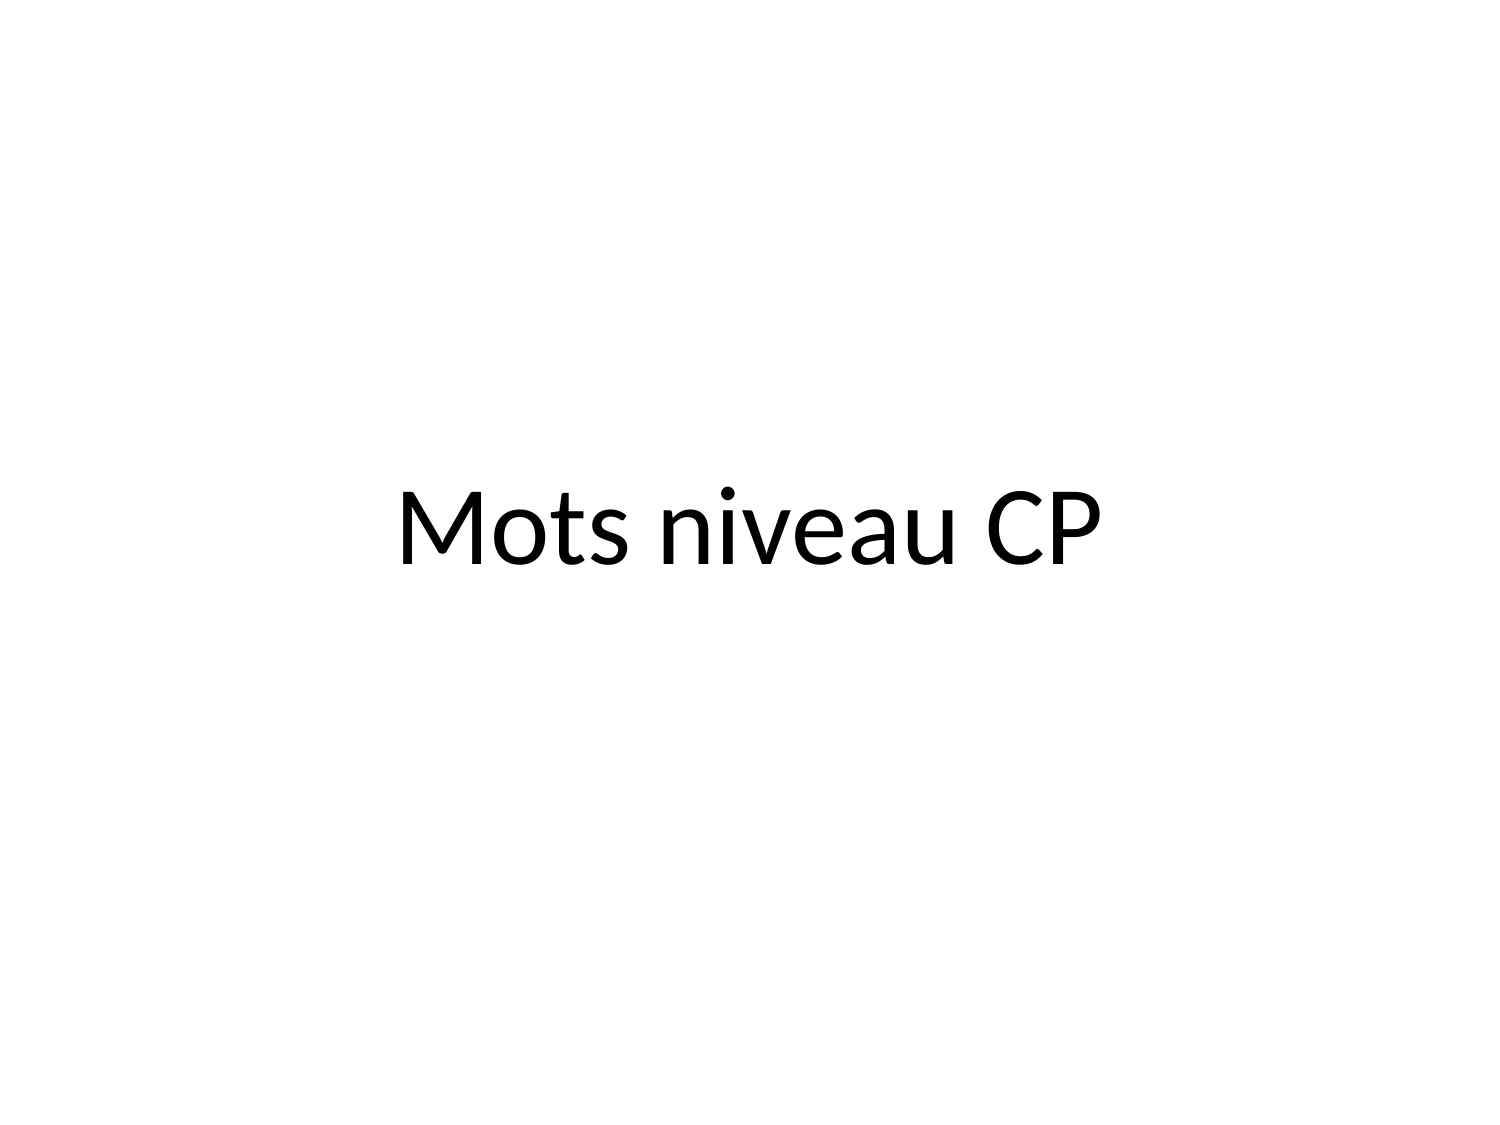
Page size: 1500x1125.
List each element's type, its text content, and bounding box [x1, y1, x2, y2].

text_box Mots niveau CP [379, 444, 1119, 595]
